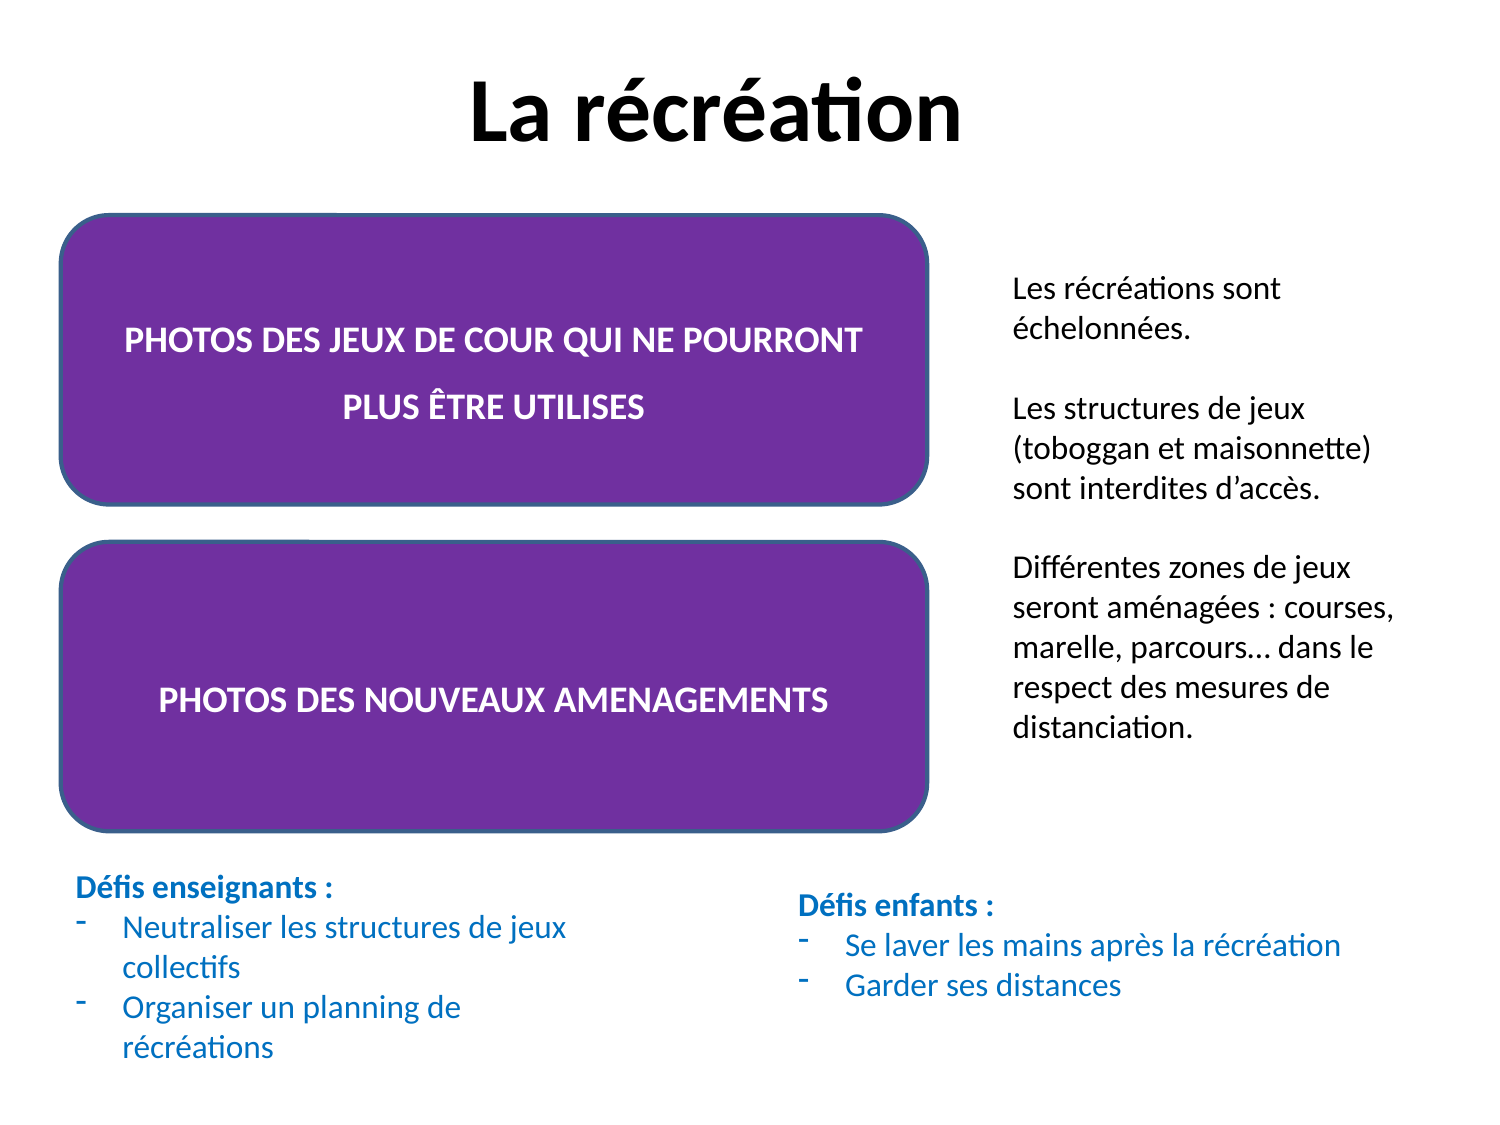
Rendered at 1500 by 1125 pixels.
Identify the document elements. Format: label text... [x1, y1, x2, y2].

text_box Défis enseignants : Neutraliser les structures de jeux collectifs Organiser un planning de récréations [60, 857, 616, 1073]
text_box La récréation [143, 42, 1290, 168]
text_box PHOTOS DES JEUX DE COUR QUI NE POURRONT PLUS ÊTRE UTILISES [58, 212, 930, 507]
text_box Les récréations sont échelonnées. Les structures de jeux (toboggan et maisonnette) sont interdites d’accès. Différentes zones de jeux seront aménagées : courses, marelle, parcours… dans le respect des mesures de distanciation. [998, 258, 1447, 753]
text_box PHOTOS DES NOUVEAUX AMENAGEMENTS [58, 539, 930, 834]
text_box Défis enfants : Se laver les mains après la récréation Garder ses distances [783, 875, 1410, 1010]
